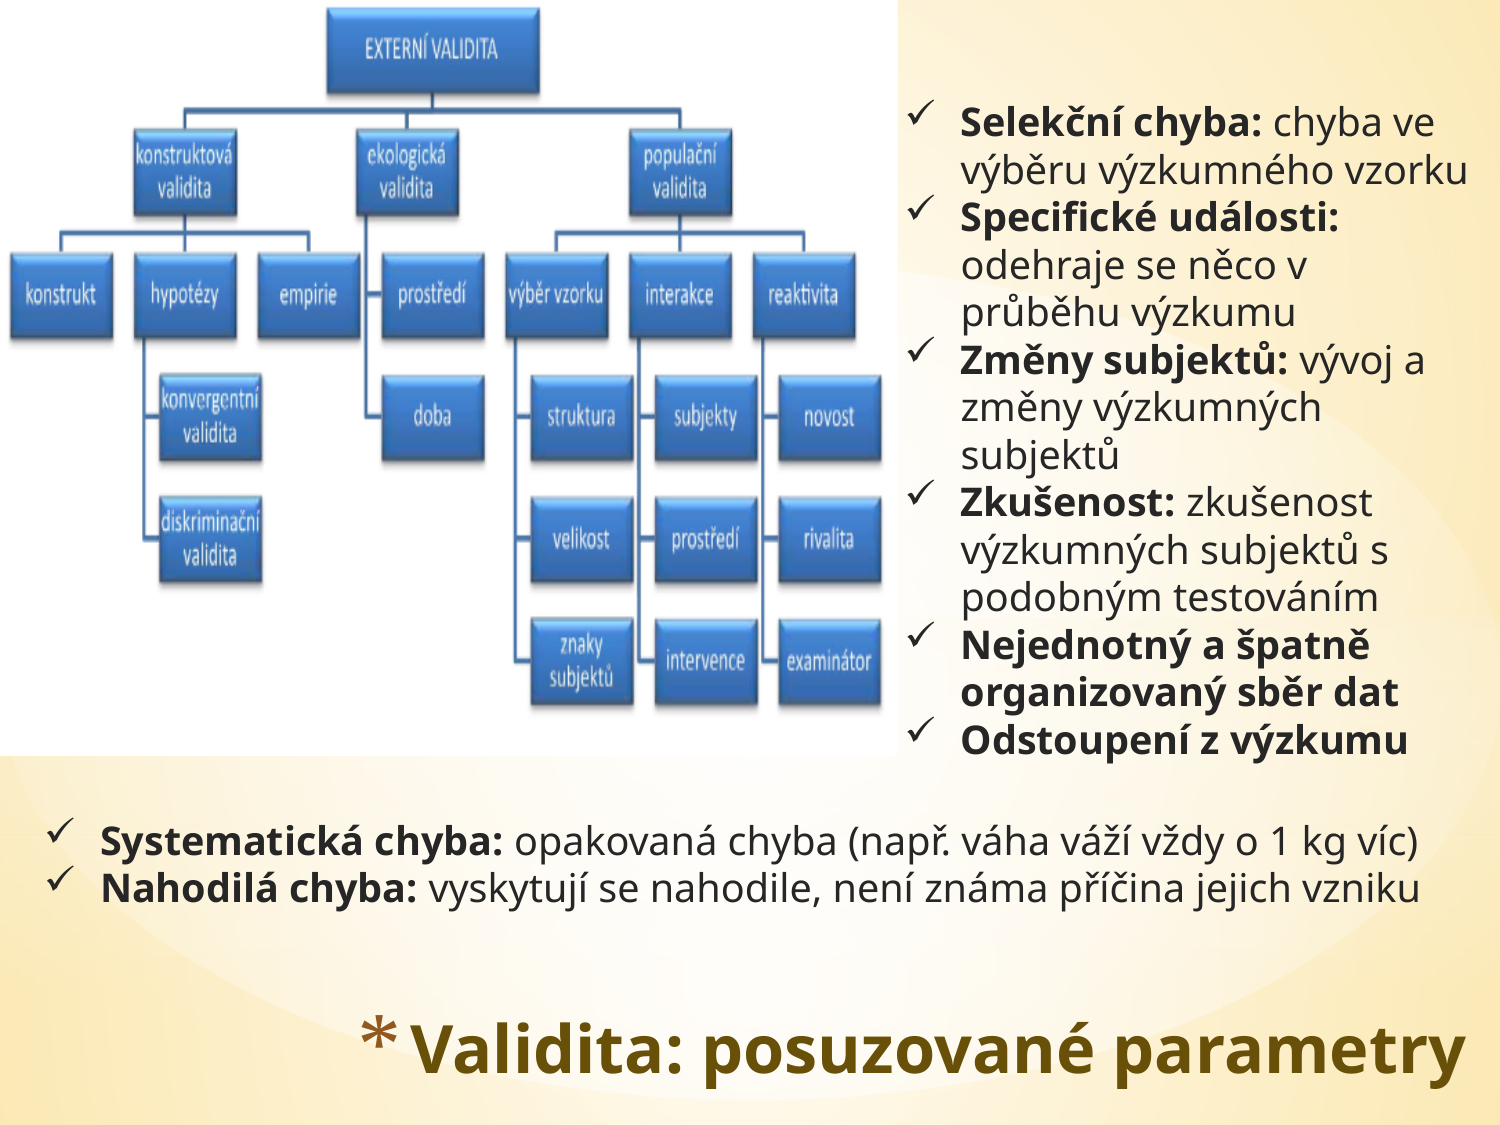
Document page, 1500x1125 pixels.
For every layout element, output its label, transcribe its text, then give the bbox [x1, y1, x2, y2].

text_box Systematická chyba: opakovaná chyba (např. váha váží vždy o 1 kg víc) Nahodilá chyba: vyskytují se nahodile, není známa příčina jejich vzniku [29, 808, 1488, 919]
text_box Selekční chyba: chyba ve výběru výzkumného vzorku Specifické události: odehraje se něco v průběhu výzkumu Změny subjektů: vývoj a změny výzkumných subjektů Zkušenost: zkušenost výzkumných subjektů s podobným testováním Nejednotný a špatně organizovaný sběr dat Odstoupení z výzkumu [889, 89, 1493, 770]
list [0, 0, 898, 757]
title Validita: posuzované parametry [135, 999, 1483, 1106]
